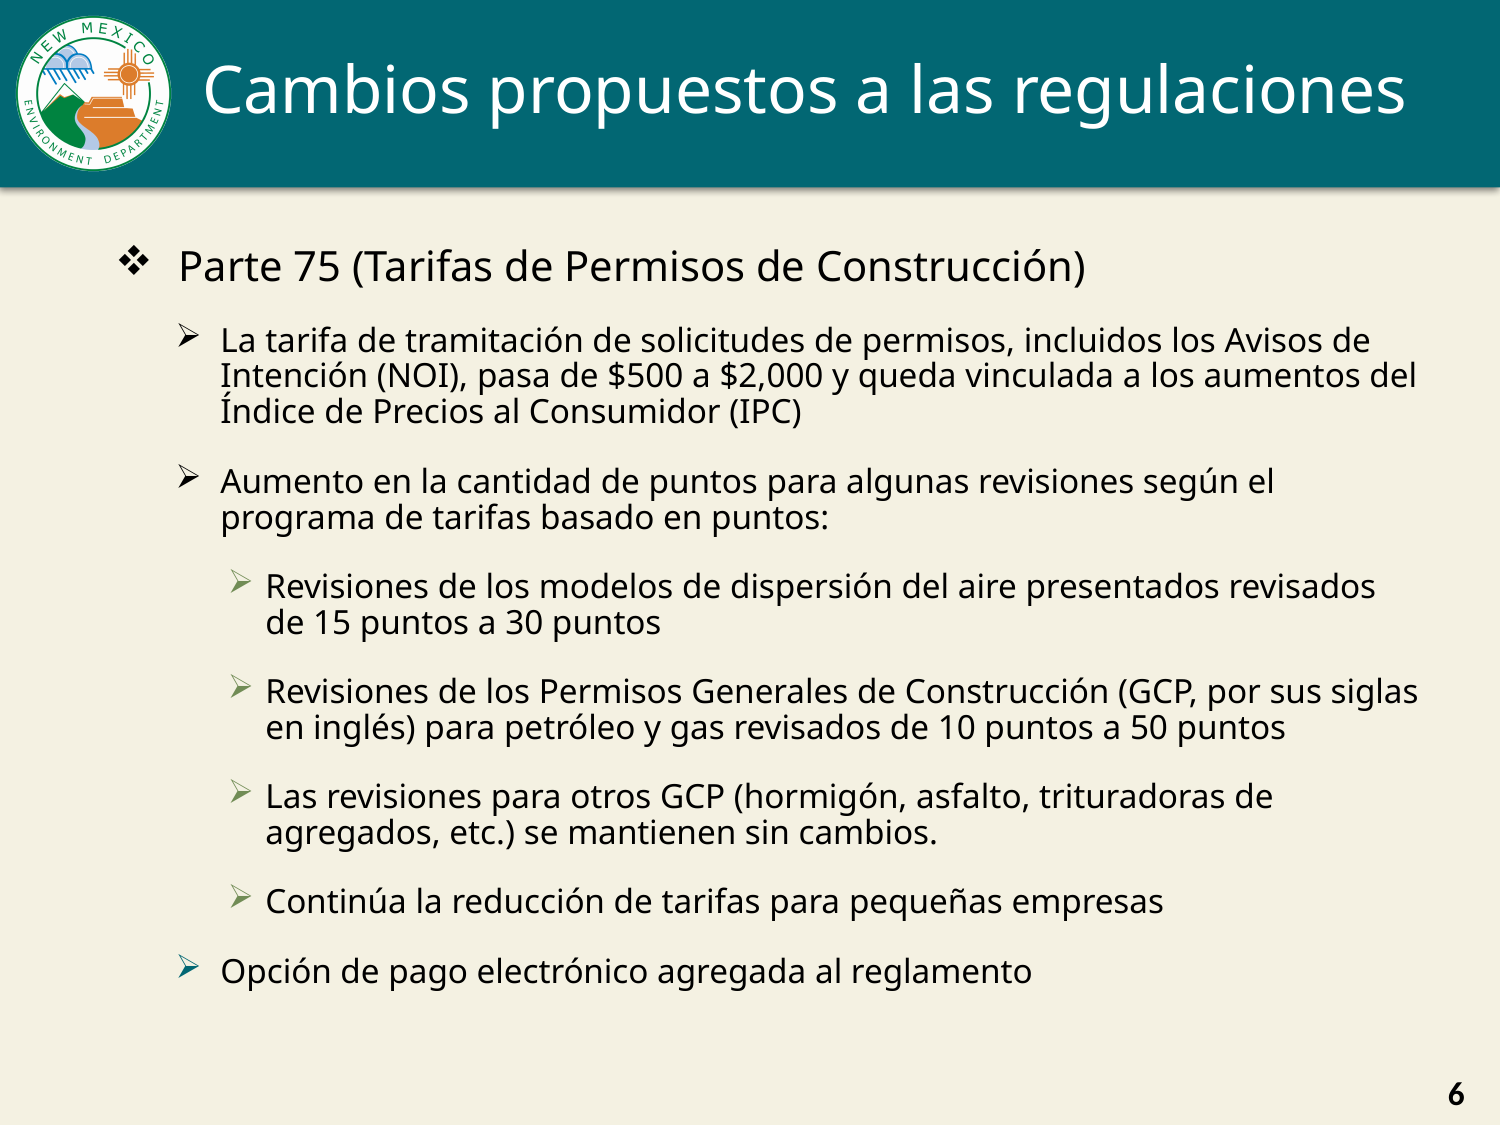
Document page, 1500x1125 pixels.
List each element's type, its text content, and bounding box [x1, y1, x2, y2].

title Cambios propuestos a las regulaciones [187, 5, 1475, 168]
slide_number 6 [1412, 1072, 1500, 1113]
list Parte 75 (Tarifas de Permisos de Construcción) La tarifa de tramitación de solicitudes de permisos, incluidos los Avisos de Intención (NOI), pasa de $500 a $2,000 y queda vinculada a los aumentos del Índice de Precios al Consumidor (IPC) Aumento en la cantidad de puntos para algunas revisiones según el programa de tarifas basado en puntos: Revisiones de los modelos de dispersión del aire presentados revisados de 15 puntos a 30 puntos Revisiones de los Permisos Generales de Construcción (GCP, por sus siglas en inglés) para petróleo y gas revisados de 10 puntos a 50 puntos Las revisiones para otros GCP (hormigón, asfalto, trituradoras de agregados, etc.) se mantienen sin cambios. Continúa la reducción de tarifas para pequeñas empresas Opción de pago electrónico agregada al reglamento [100, 237, 1438, 1075]
picture [12, 12, 175, 175]
